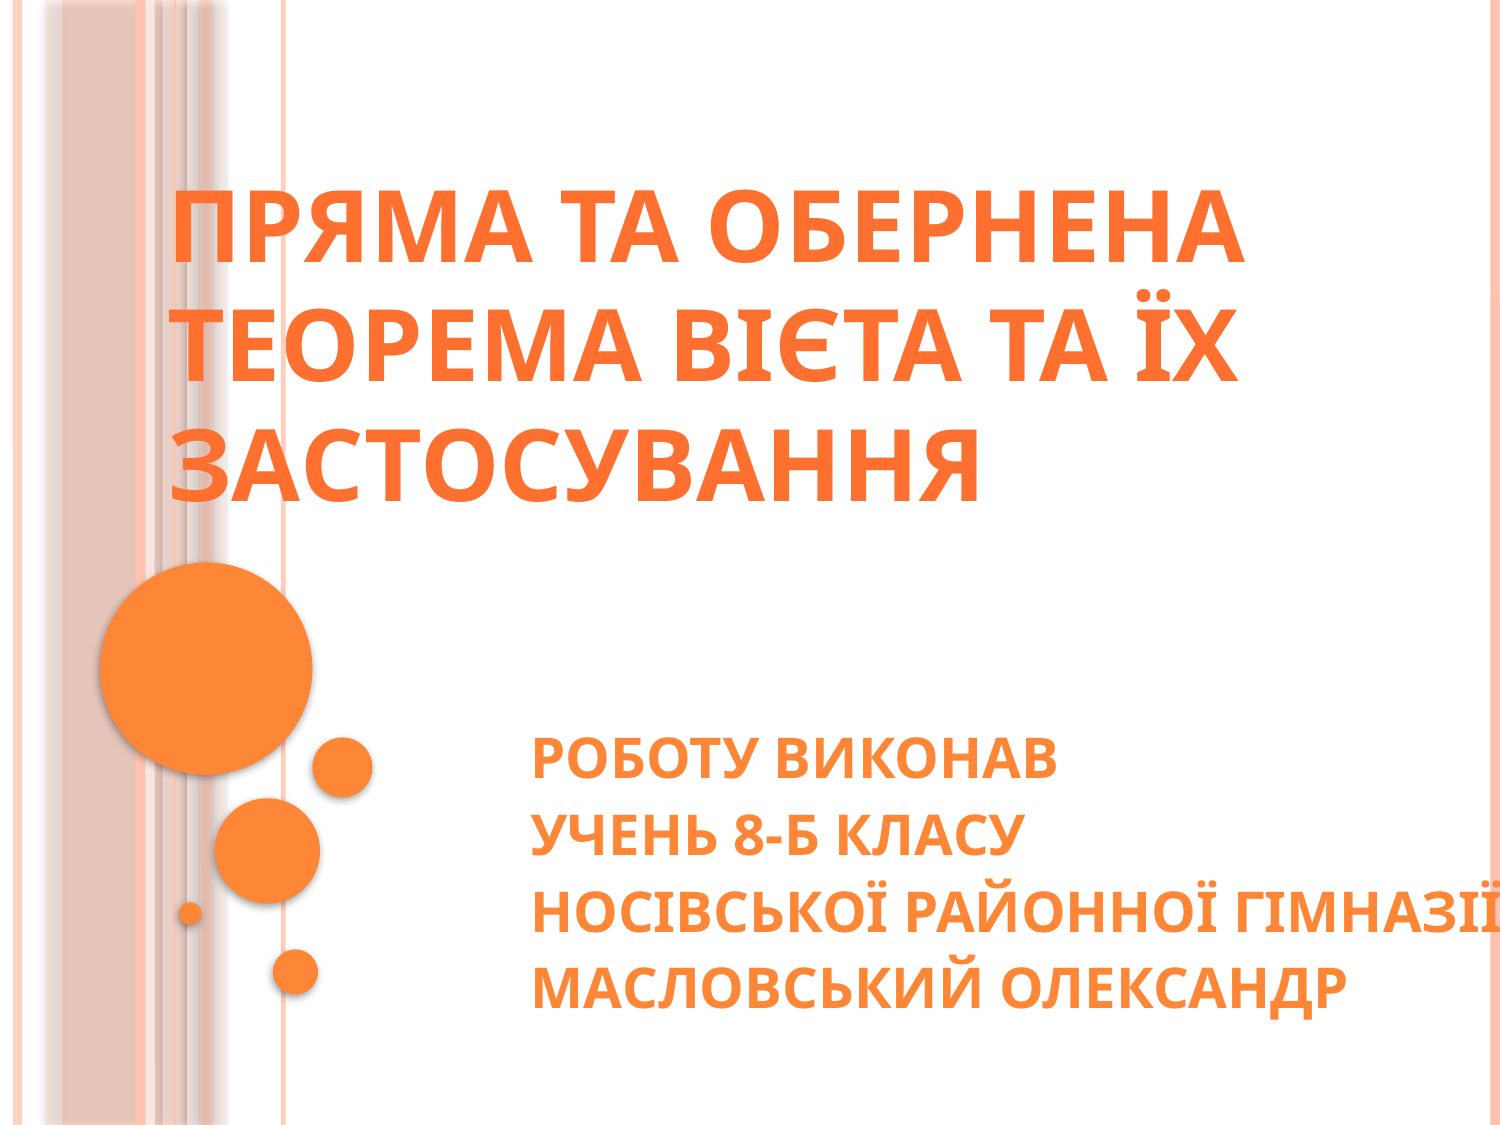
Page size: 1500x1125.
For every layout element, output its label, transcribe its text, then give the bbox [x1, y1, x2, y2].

subtitle Роботу виконав Учень 8-Б класу Носівської районної гімназії Масловський Олександр [515, 714, 1500, 1090]
title Пряма та обернена Теорема Вієта та їх застосування [152, 35, 1500, 610]
